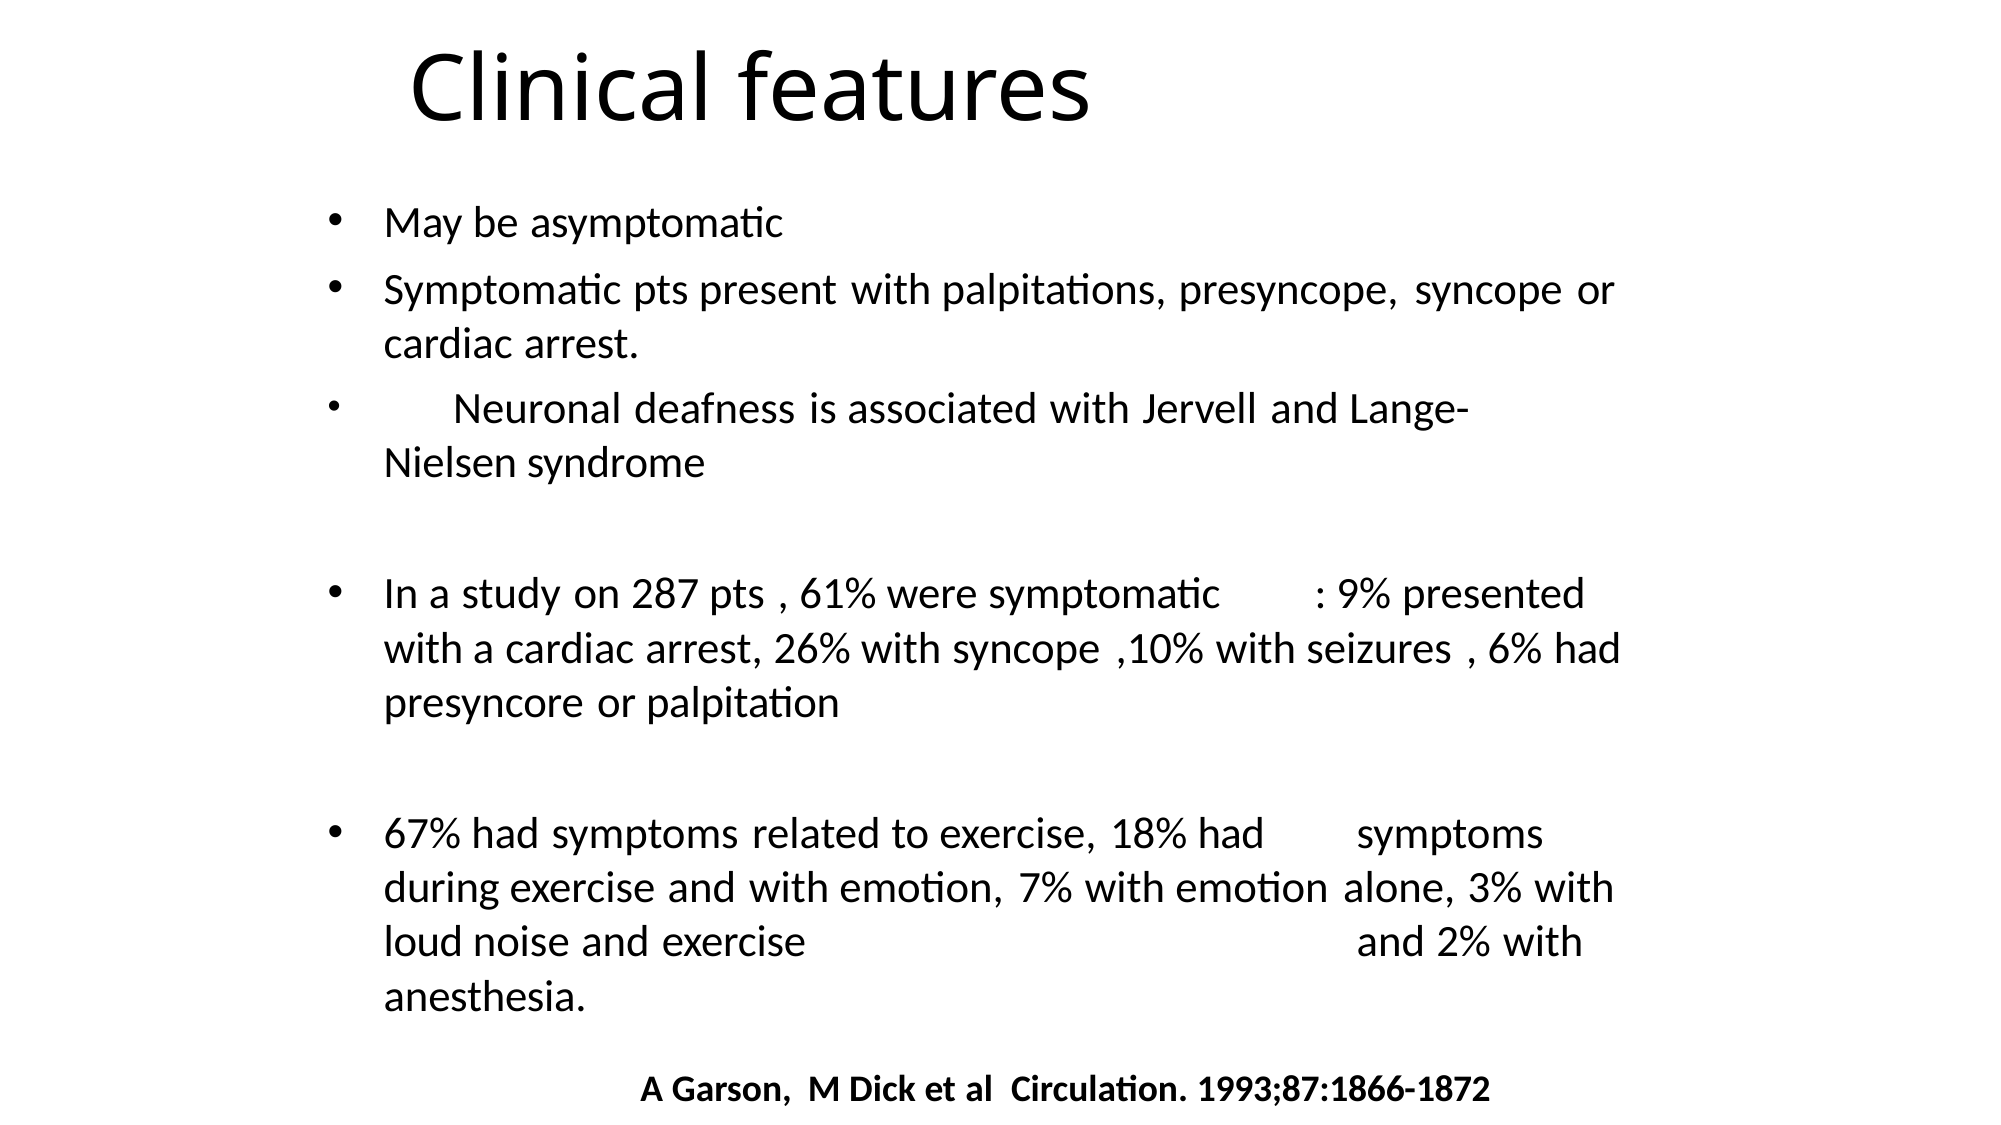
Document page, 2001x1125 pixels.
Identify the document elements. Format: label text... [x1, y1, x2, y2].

text_box May be asymptomatic Symptomatic pts present with palpitations, presyncope, syncope or cardiac arrest. Neuronal deafness is associated with Jervell and Lange-Nielsen syndrome In a study on 287 pts , 61% were symptomatic : 9% presented with a cardiac arrest, 26% with syncope ,10% with seizures , 6% had presyncore or palpitation 67% had symptoms related to exercise, 18% had symptoms during exercise and with emotion, 7% with emotion alone, 3% with loud noise and exercise and 2% with anesthesia. A Garson, M Dick et al Circulation. 1993;87:1866-1872 [325, 177, 1633, 1109]
title Clinical features [406, 0, 1231, 177]
